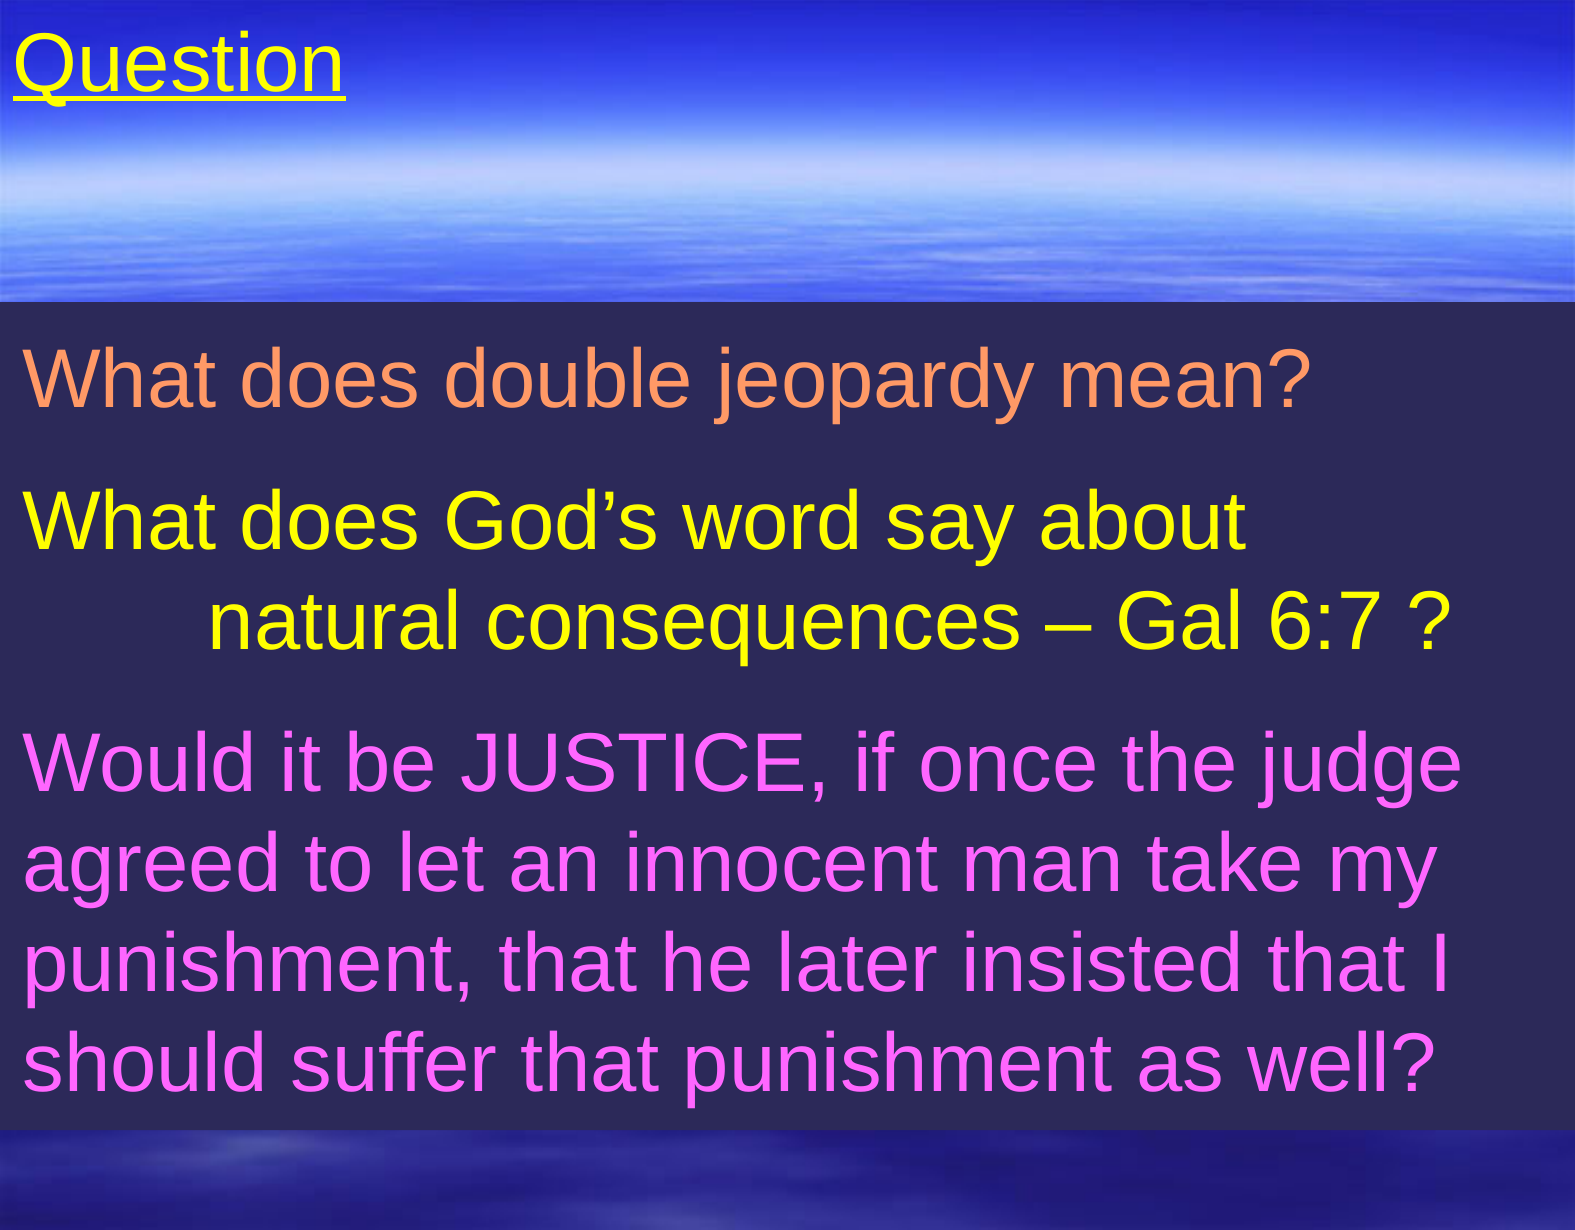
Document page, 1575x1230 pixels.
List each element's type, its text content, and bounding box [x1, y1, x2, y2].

text_box What does double jeopardy mean? What does God’s word say about natural consequences – Gal 6:7 ? Would it be JUSTICE, if once the judge agreed to let an innocent man take my punishment, that he later insisted that I should suffer that punishment as well? [0, 302, 1575, 1131]
text_box Question [0, 0, 1575, 116]
picture [0, 116, 1575, 302]
picture [0, 1131, 1575, 1230]
